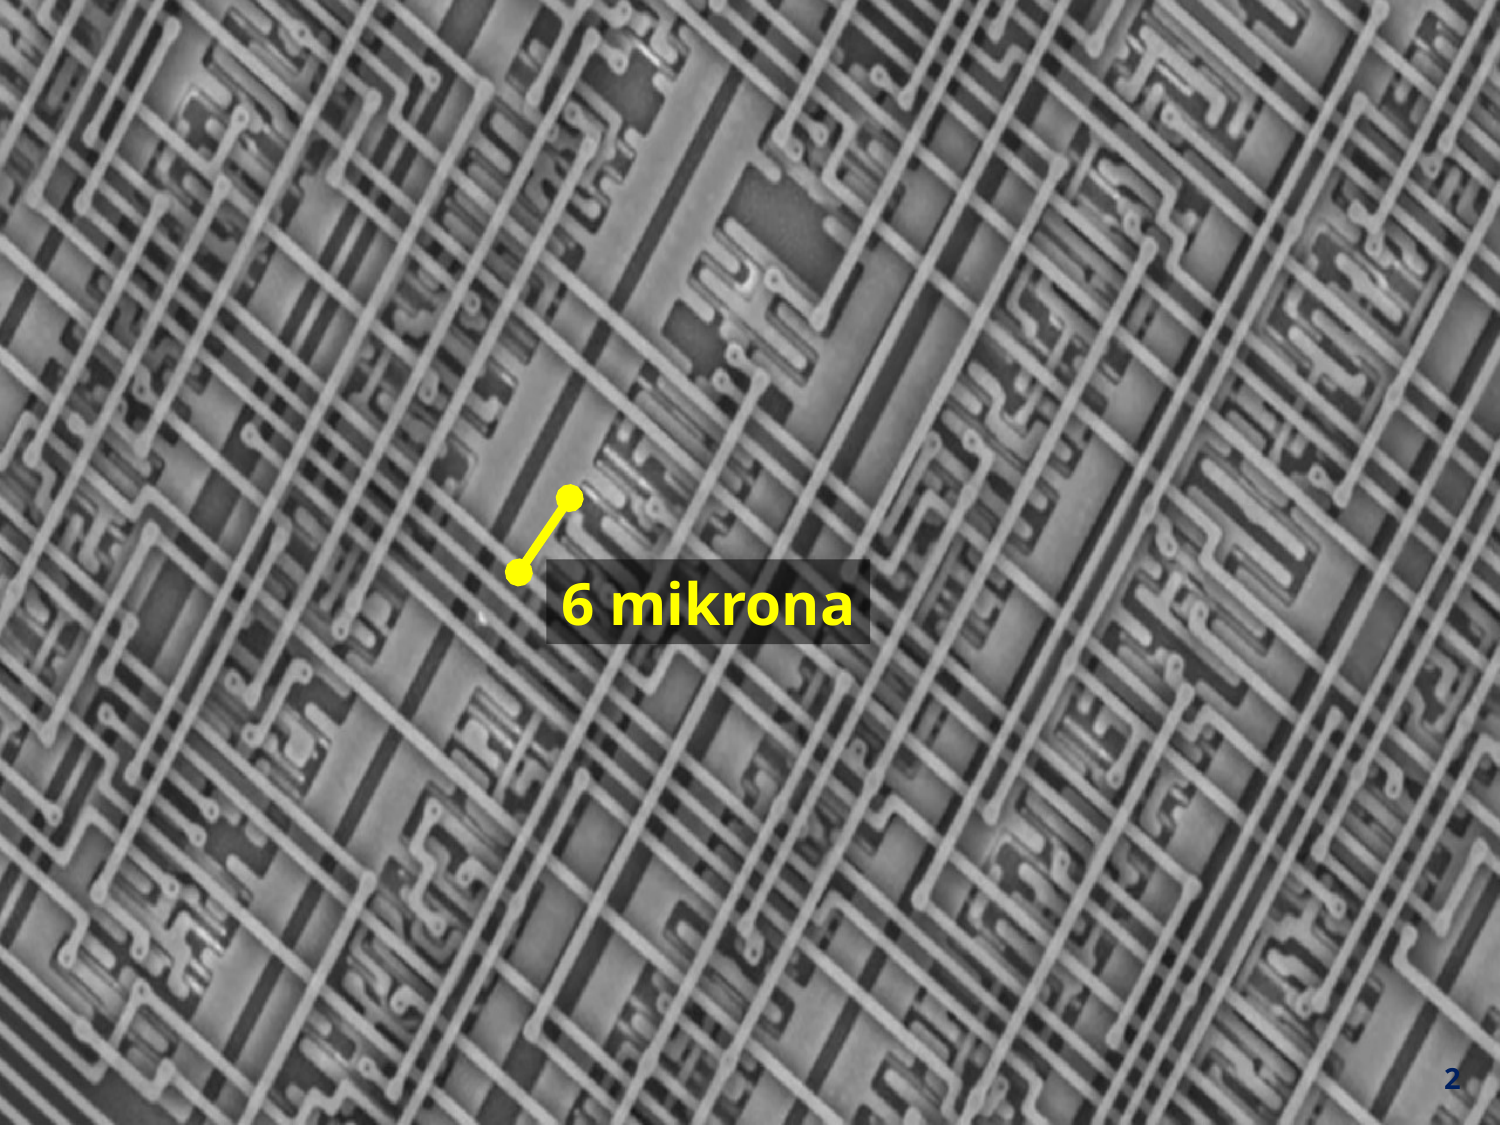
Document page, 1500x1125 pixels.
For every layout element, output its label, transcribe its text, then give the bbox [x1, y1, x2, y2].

text_box 6 mikrona [546, 559, 871, 645]
slide_number 2 [1138, 1050, 1476, 1111]
picture [0, 0, 1500, 1125]
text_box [518, 498, 570, 573]
